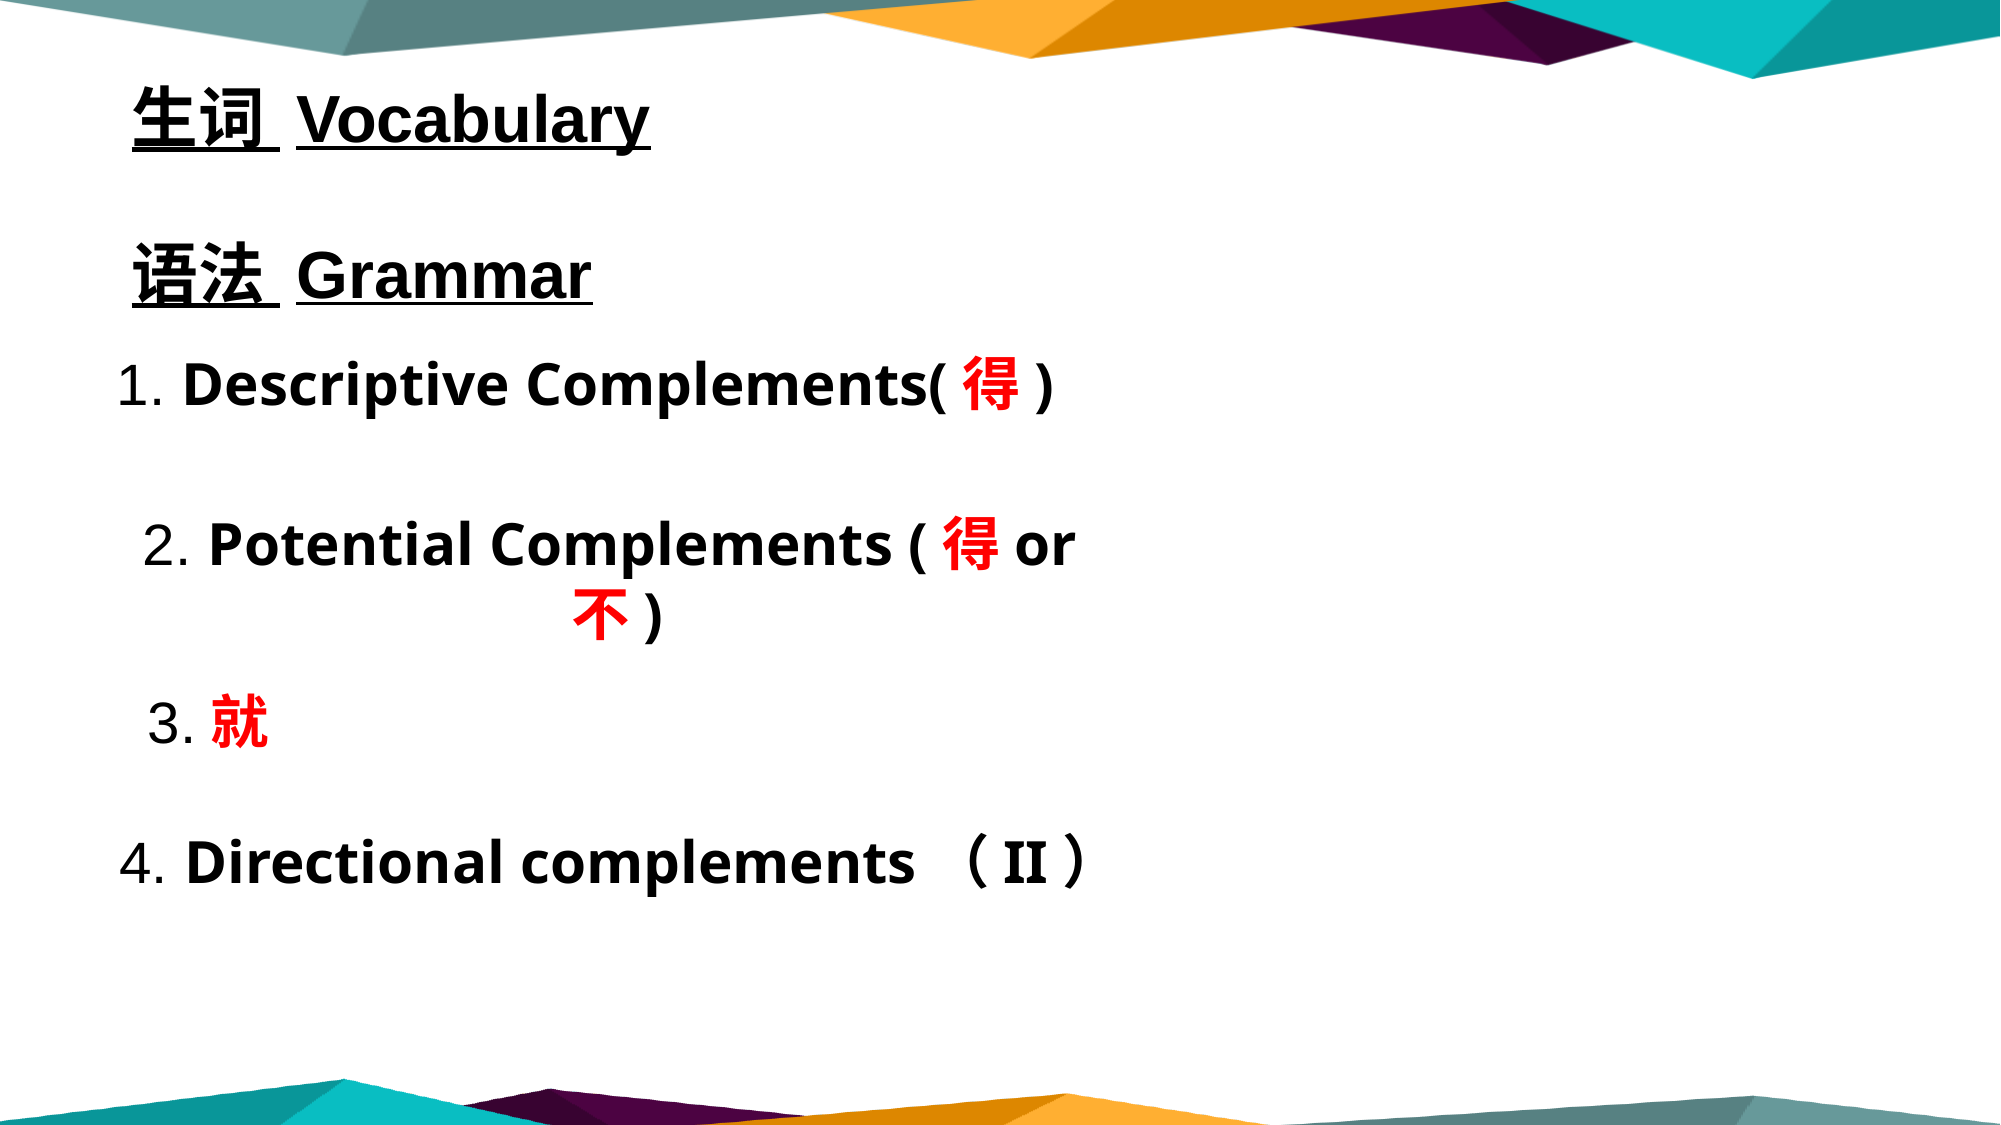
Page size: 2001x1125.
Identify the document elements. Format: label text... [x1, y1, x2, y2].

picture [0, 1078, 2000, 1125]
text_box 4. Directional complements（II） [104, 817, 1136, 903]
text_box 3.就 [107, 678, 309, 763]
text_box 1. Descriptive Complements(得) [0, 340, 1425, 425]
text_box 生词 Vocabulary [116, 68, 836, 163]
picture [0, 0, 2000, 80]
text_box 2. Potential Complements (得or不) [116, 499, 1117, 725]
text_box 语法 Grammar [116, 224, 836, 319]
